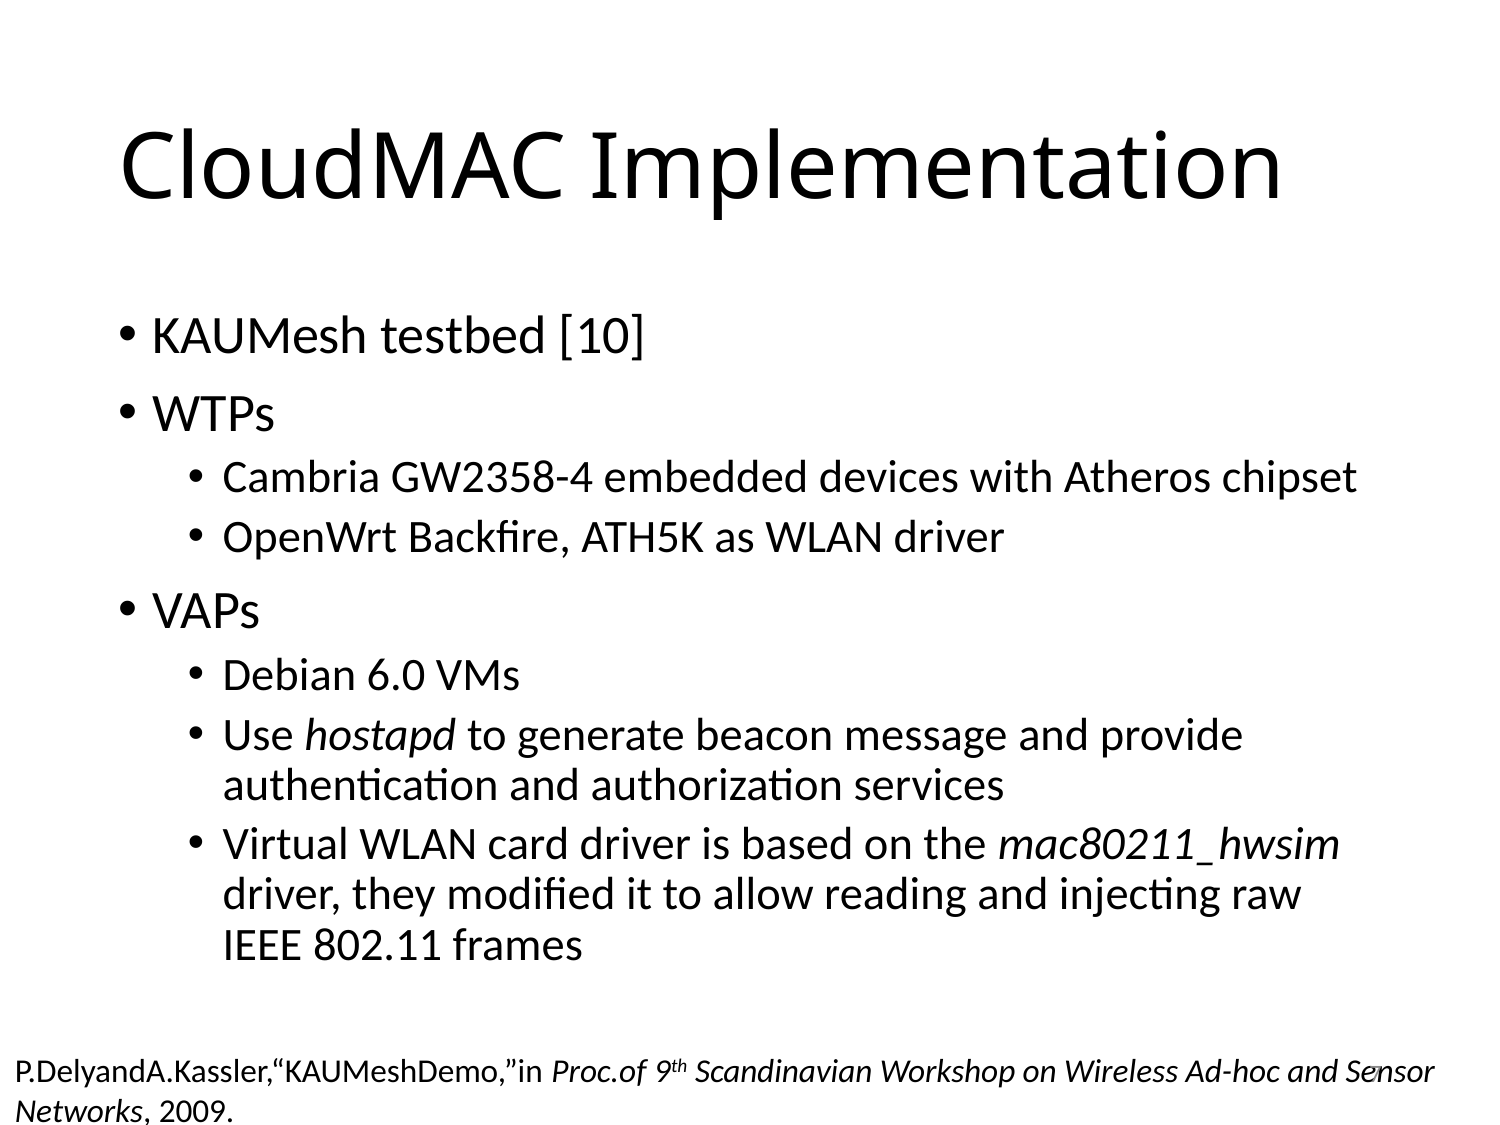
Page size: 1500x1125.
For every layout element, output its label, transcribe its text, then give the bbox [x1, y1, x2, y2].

title CloudMAC Implementation [103, 59, 1397, 278]
text_box P.DelyandA.Kassler,“KAUMeshDemo,”in Proc.of 9th Scandinavian Workshop on Wireless Ad-hoc and Sensor Networks, 2009. [0, 1041, 1453, 1125]
list KAUMesh testbed [10] WTPs Cambria GW2358-4 embedded devices with Atheros chipset OpenWrt Backfire, ATH5K as WLAN driver VAPs Debian 6.0 VMs Use hostapd to generate beacon message and provide authentication and authorization services Virtual WLAN card driver is based on the mac80211_hwsim driver, they modified it to allow reading and injecting raw IEEE 802.11 frames [103, 299, 1397, 1014]
slide_number 7 [1059, 1042, 1397, 1103]
